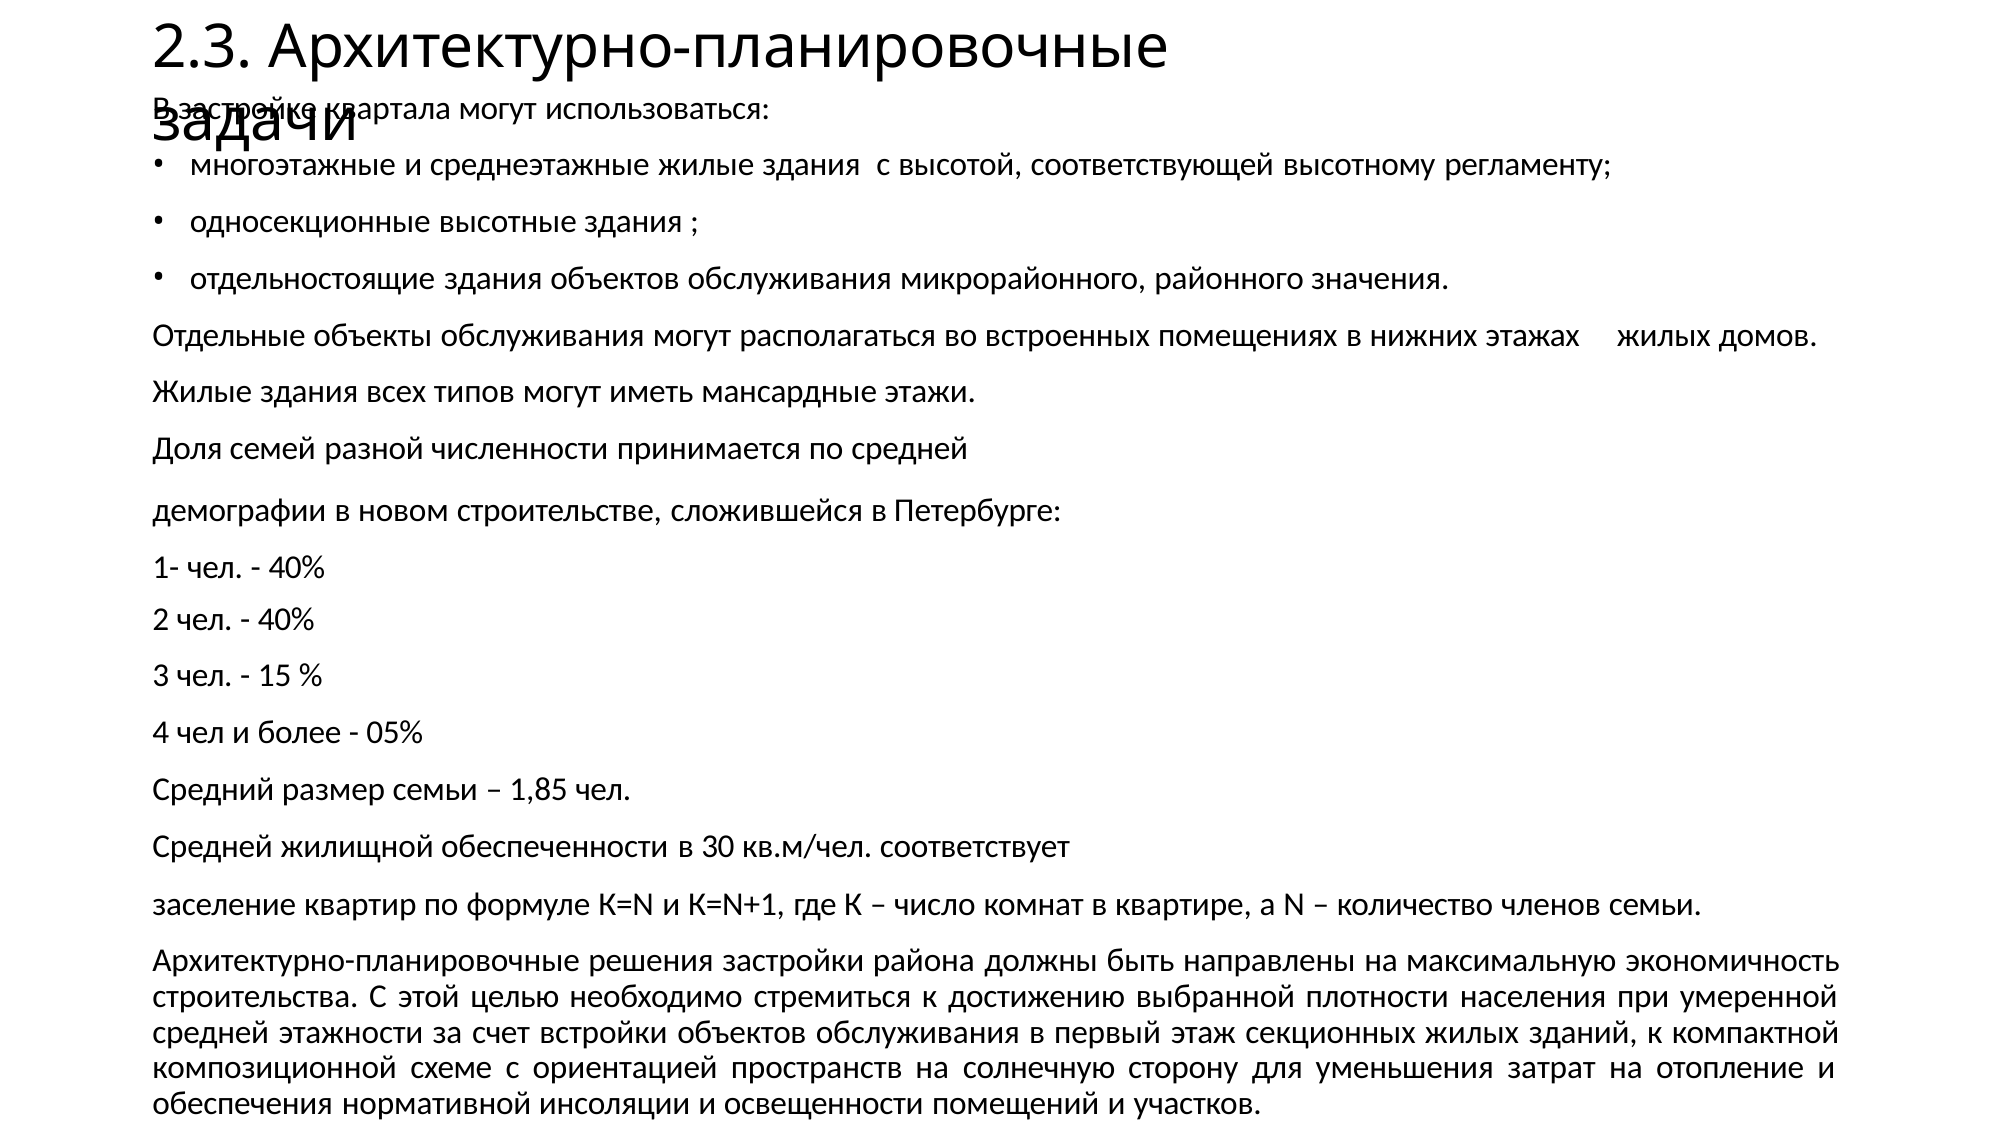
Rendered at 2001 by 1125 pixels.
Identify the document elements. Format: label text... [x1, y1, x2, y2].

text_box заселение квартир по формуле К=N и К=N+1, где К – число комнат в квартире, а N – количество членов семьи. Архитектурно-планировочные решения застройки района должны быть направлены на максимальную экономичность строительства. С этой целью необходимо стремиться к достижению выбранной плотности населения при умеренной средней этажности за счет встройки объектов обслуживания в первый этаж секционных жилых зданий, к компактной композиционной схеме с ориентацией пространств на солнечную сторону для уменьшения затрат на отопление и обеспечения нормативной инсоляции и освещенности помещений и участков. [150, 863, 1850, 1122]
text_box Отдельные объекты обслуживания могут располагаться во встроенных помещениях в нижних этажах Жилые здания всех типов могут иметь мансардные этажи. Доля семей разной численности принимается по средней демографии в новом строительстве, сложившейся в Петербурге: 1- чел. - 40% 2 чел. - 40% 3 чел. - 15 % 4 чел и более - 05% Средний размер семьи – 1,85 чел. Средней жилищной обеспеченности в 30 кв.м/чел. соответствует [150, 294, 1597, 863]
text_box жилых домов. [1614, 311, 1821, 354]
title 2.3. Архитектурно-планировочные задачи [150, 5, 1200, 67]
text_box В застройке квартала могут использоваться: многоэтажные и среднеэтажные жилые здания с высотой, соответствующей высотному регламенту; односекционные высотные здания ; отдельностоящие здания объектов обслуживания микрорайонного, районного значения. [150, 67, 1631, 296]
